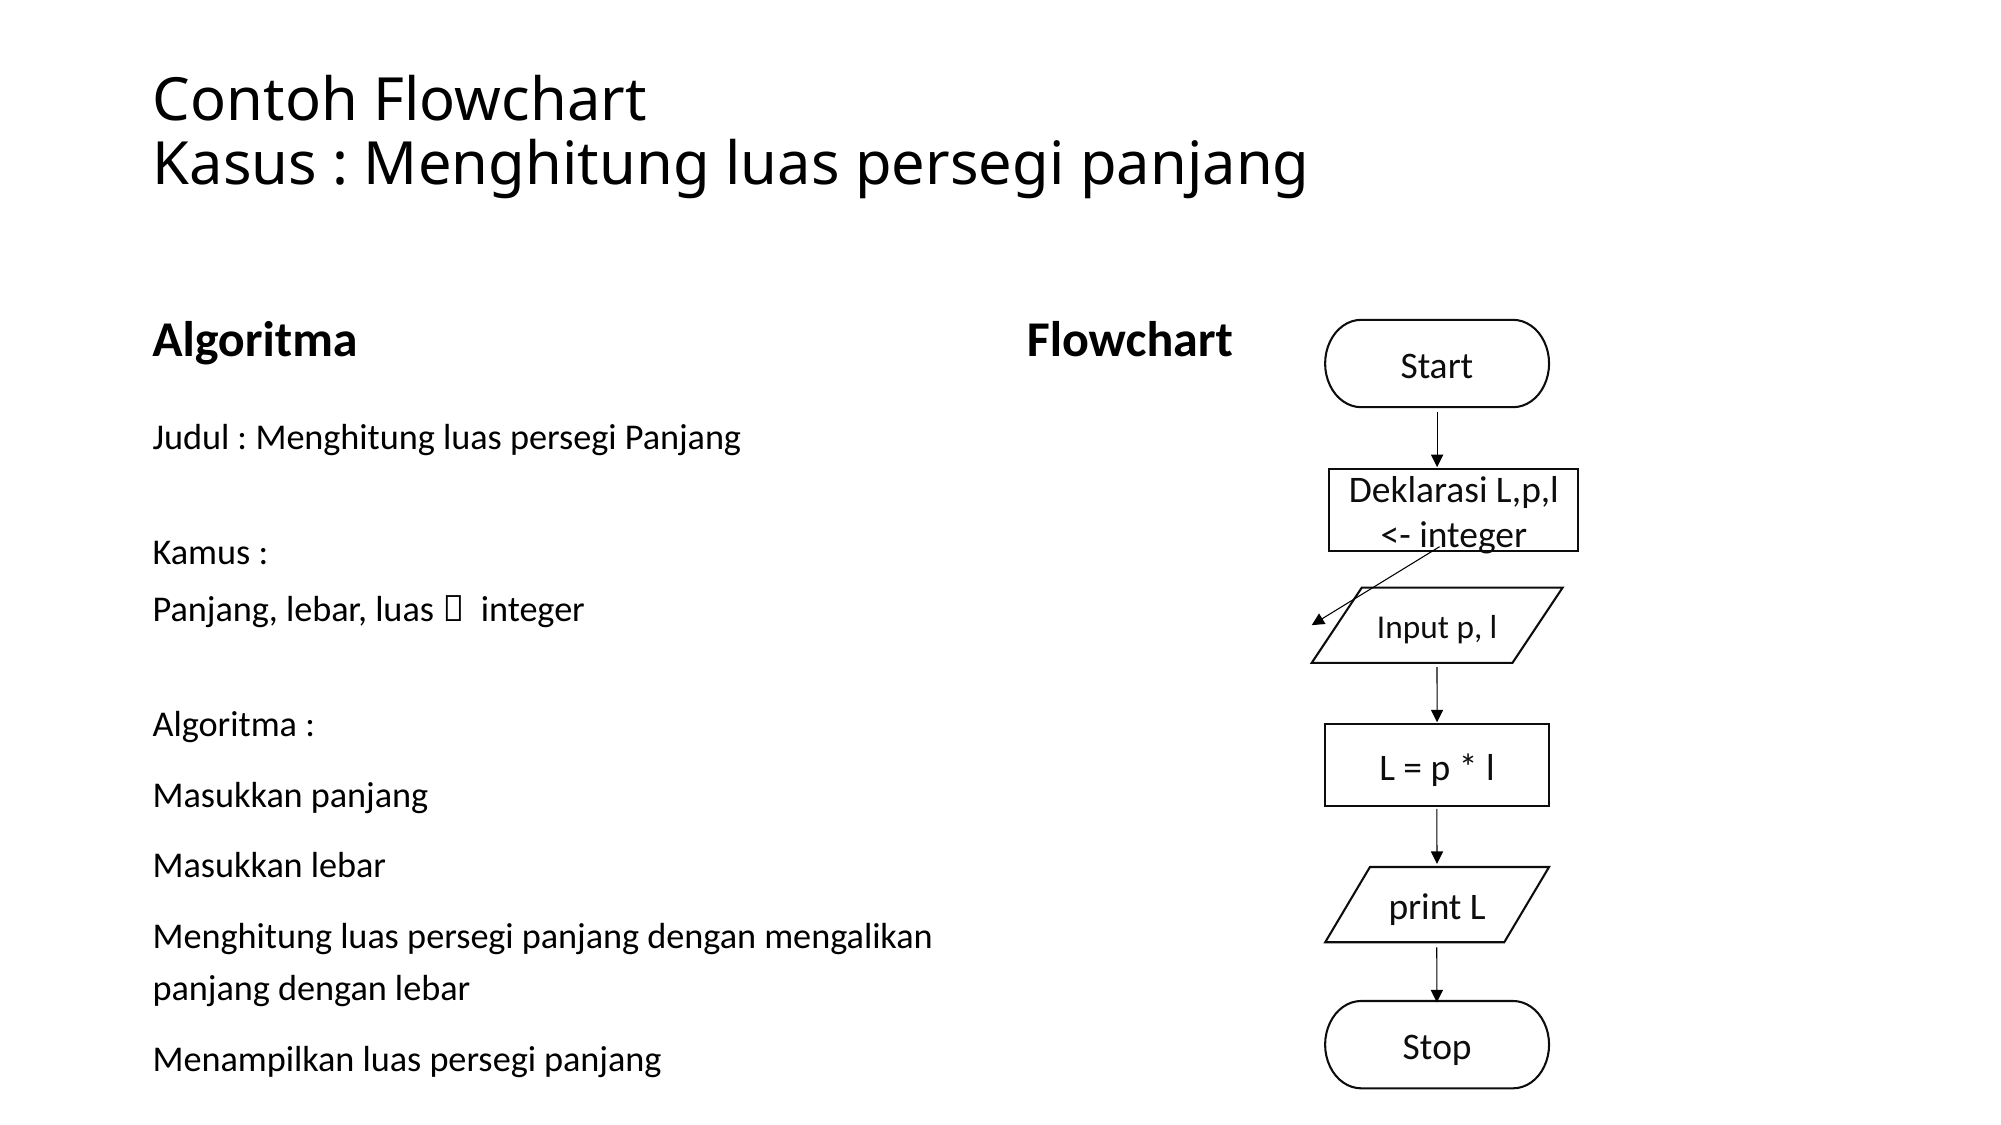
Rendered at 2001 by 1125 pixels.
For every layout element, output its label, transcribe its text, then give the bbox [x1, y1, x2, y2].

text_box print L [1323, 865, 1551, 944]
text_box Deklarasi L,p,l <- integer [1328, 468, 1579, 552]
list Flowchart [1011, 239, 1863, 376]
title Contoh Flowchart Kasus : Menghitung luas persegi panjang [137, 59, 1863, 278]
list Judul : Menghitung luas persegi Panjang Kamus : Panjang, lebar, luas  integer Algoritma : Masukkan panjang Masukkan lebar Menghitung luas persegi panjang dengan mengalikan panjang dengan lebar Menampilkan luas persegi panjang [137, 410, 984, 1086]
text_box L = p * l [1324, 723, 1550, 807]
list Algoritma [137, 239, 984, 376]
text_box Input p, l [1309, 586, 1565, 664]
text_box Start [1324, 318, 1551, 409]
text_box Stop [1324, 999, 1551, 1090]
